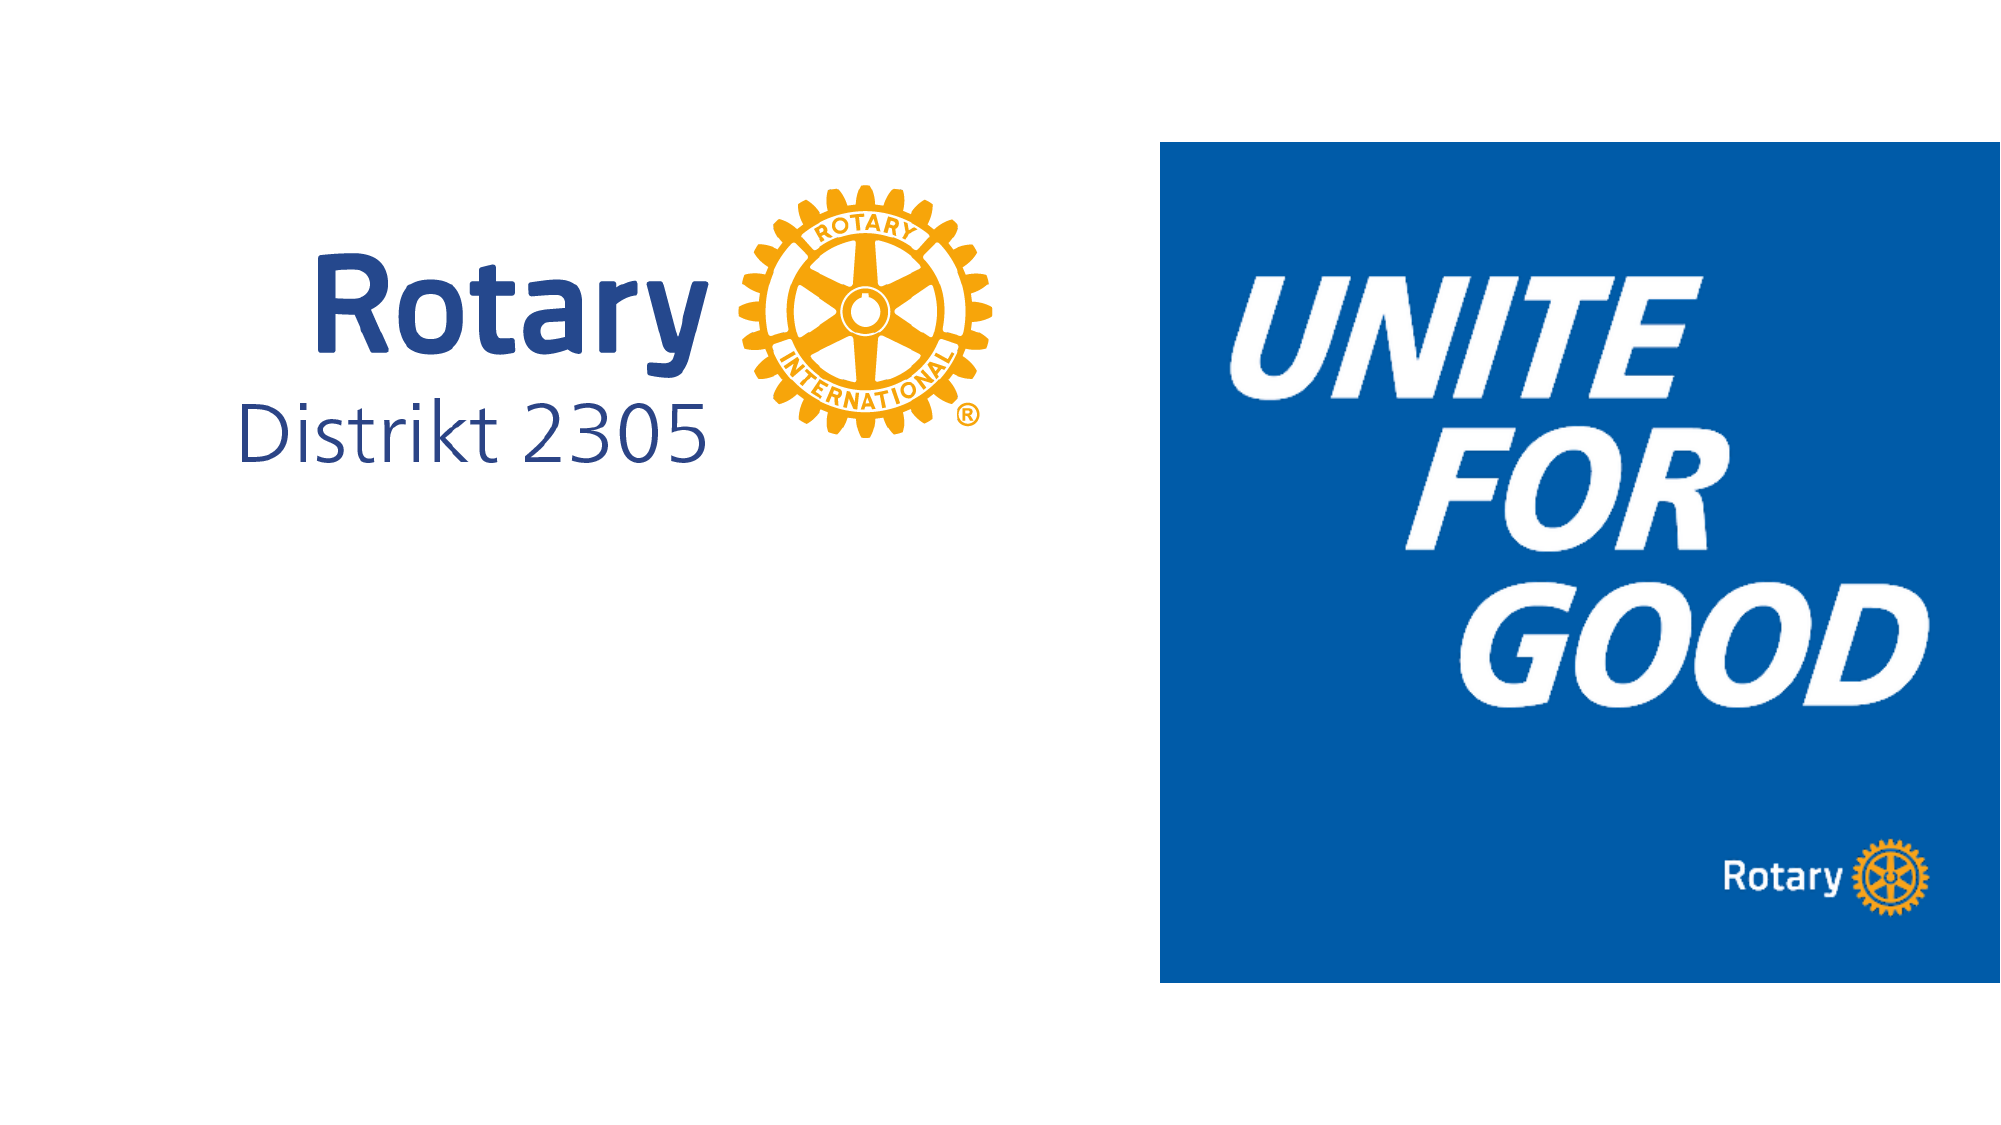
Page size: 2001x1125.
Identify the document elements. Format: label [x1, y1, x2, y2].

picture [197, 155, 1095, 506]
picture [1160, 142, 2000, 983]
